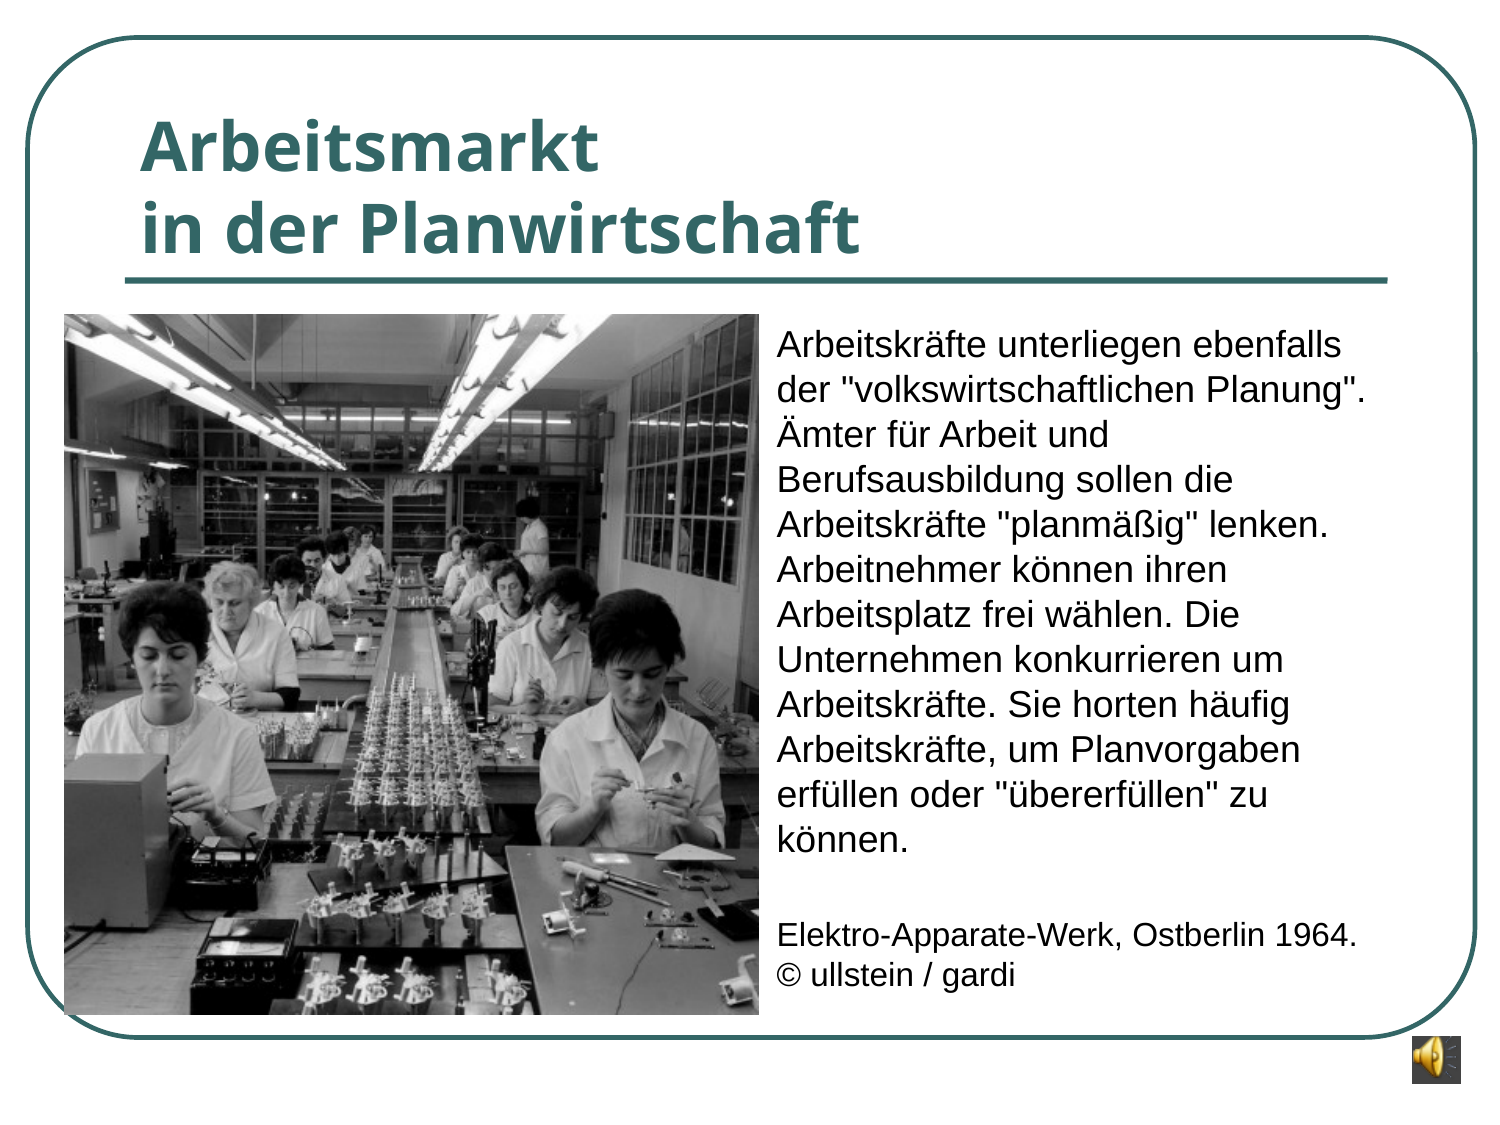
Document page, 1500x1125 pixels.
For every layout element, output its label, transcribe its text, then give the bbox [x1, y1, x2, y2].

picture [64, 314, 759, 1015]
title Arbeitsmarkt in der Planwirtschaft [124, 87, 1388, 276]
list Arbeitskräfte unterliegen ebenfalls der "volkswirtschaftlichen Planung". Ämter für Arbeit und Berufsausbildung sollen die Arbeitskräfte "planmäßig" lenken. Arbeitnehmer können ihren Arbeitsplatz frei wählen. Die Unternehmen konkurrieren um Arbeitskräfte. Sie horten häufig Arbeitskräfte, um Planvorgaben erfüllen oder "übererfüllen" zu können. Elektro-Apparate-Werk, Ostberlin 1964. © ullstein / gardi [761, 312, 1388, 976]
picture [1411, 1034, 1462, 1086]
